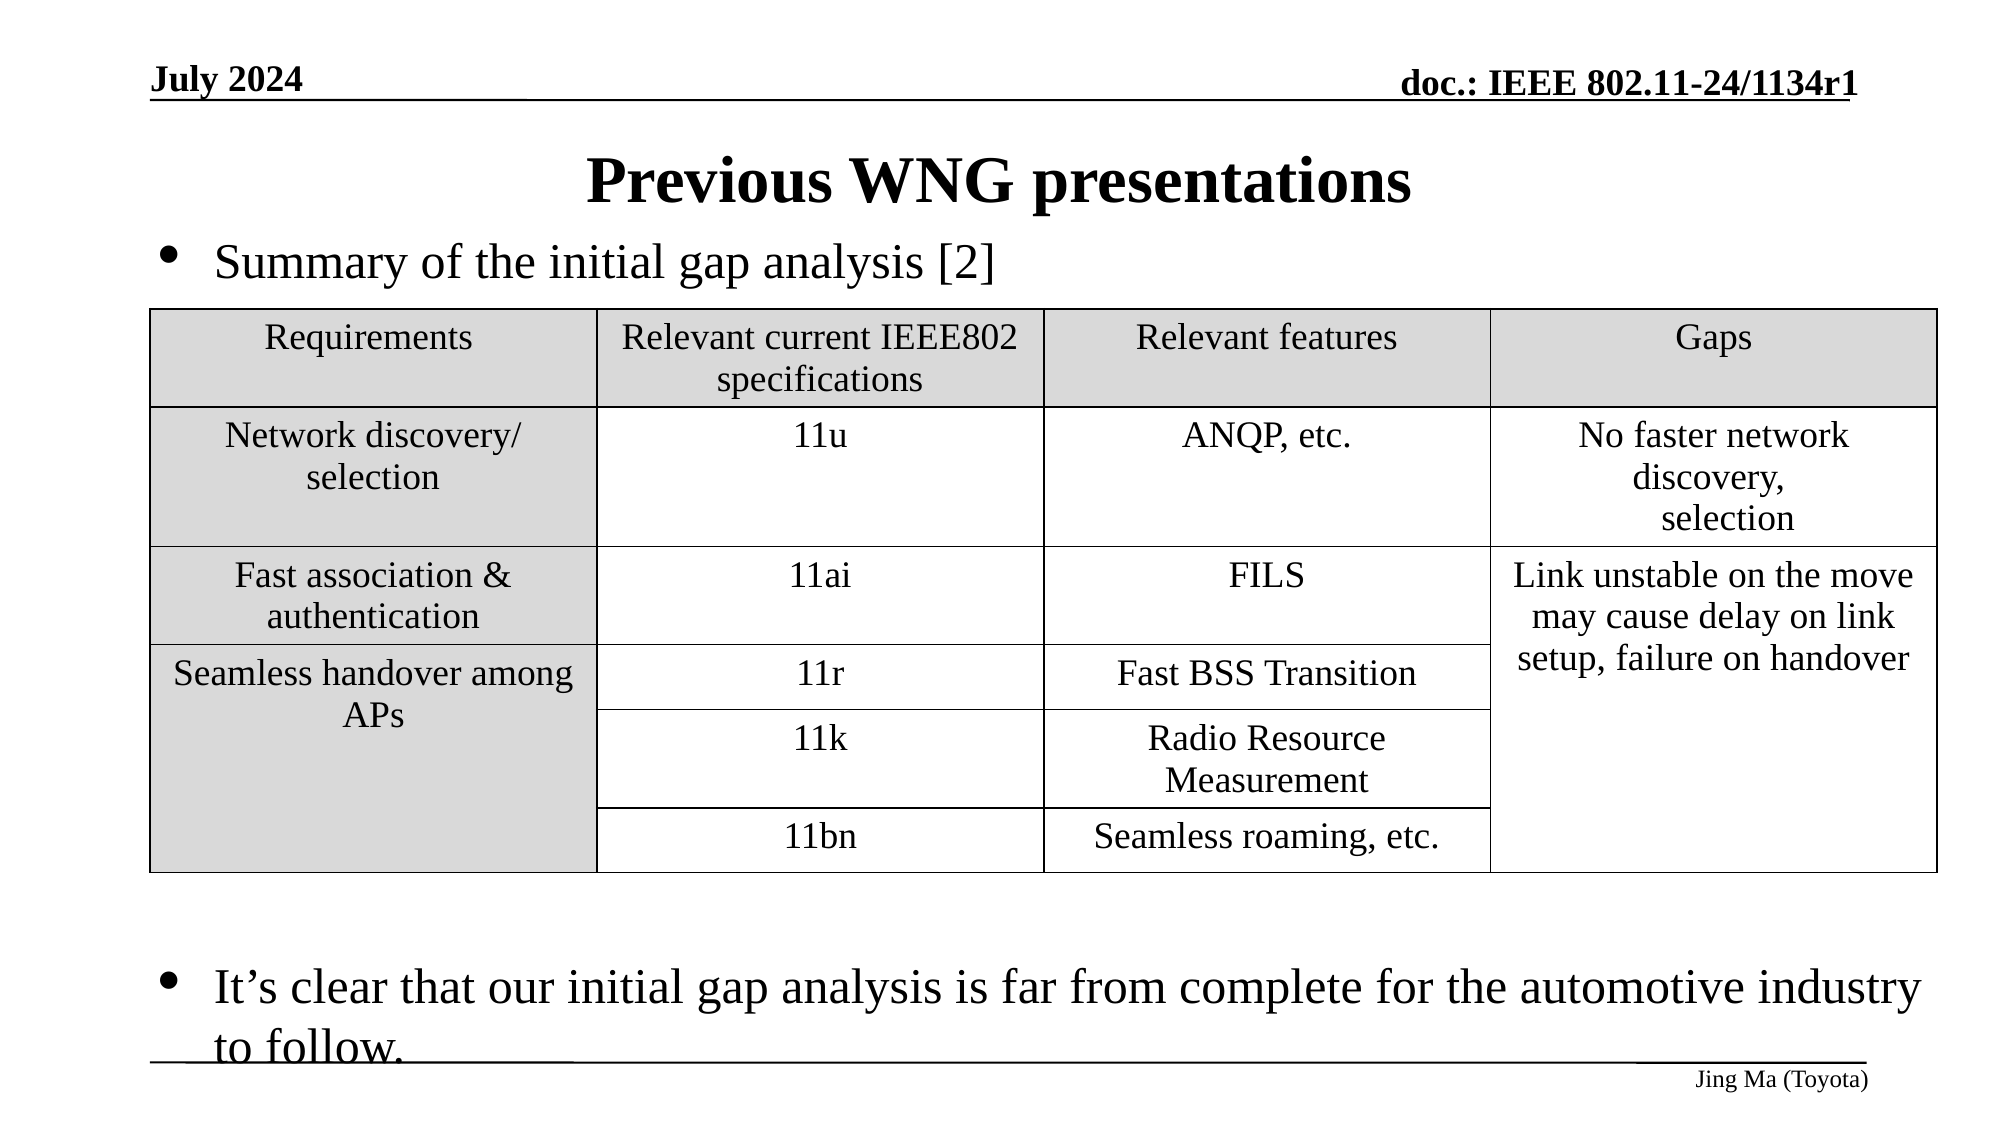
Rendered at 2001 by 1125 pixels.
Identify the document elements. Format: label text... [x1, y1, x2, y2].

table_cell ANQP, etc. [1045, 408, 1490, 546]
title Previous WNG presentations [149, 111, 1851, 220]
table_cell Seamless roaming, etc. [1045, 809, 1490, 872]
table_header Requirements [151, 310, 596, 406]
table_cell No faster network discovery, selection [1491, 408, 1936, 546]
list Summary of the initial gap analysis [2] It’s clear that our initial gap analysis is far from complete for the automotive industry to follow. [149, 220, 1938, 308]
table_cell 11r [598, 645, 1043, 709]
table_cell Fast BSS Transition [1045, 645, 1490, 709]
table_cell Link unstable on the move may cause delay on link setup, failure on handover [1491, 547, 1936, 872]
table_header Relevant current IEEE802 specifications [598, 310, 1043, 406]
table_cell Radio Resource Measurement [1045, 710, 1490, 807]
table_cell 11u [598, 408, 1043, 546]
table_cell 11k [598, 710, 1043, 807]
list Summary of the initial gap analysis [2] It’s clear that our initial gap analysis is far from complete for the automotive industry to follow. [149, 873, 1938, 1044]
table_header Gaps [1491, 310, 1936, 406]
table_cell Seamless handover among APs [151, 645, 596, 872]
text_box Jing Ma (Toyota) [1171, 1062, 1869, 1093]
table_cell 11ai [598, 547, 1043, 644]
table_cell FILS [1045, 547, 1490, 644]
table_cell Network discovery/ selection [151, 408, 596, 546]
table_header Relevant features [1045, 310, 1490, 406]
table_cell Fast association & authentication [151, 547, 596, 644]
table_cell 11bn [598, 809, 1043, 872]
